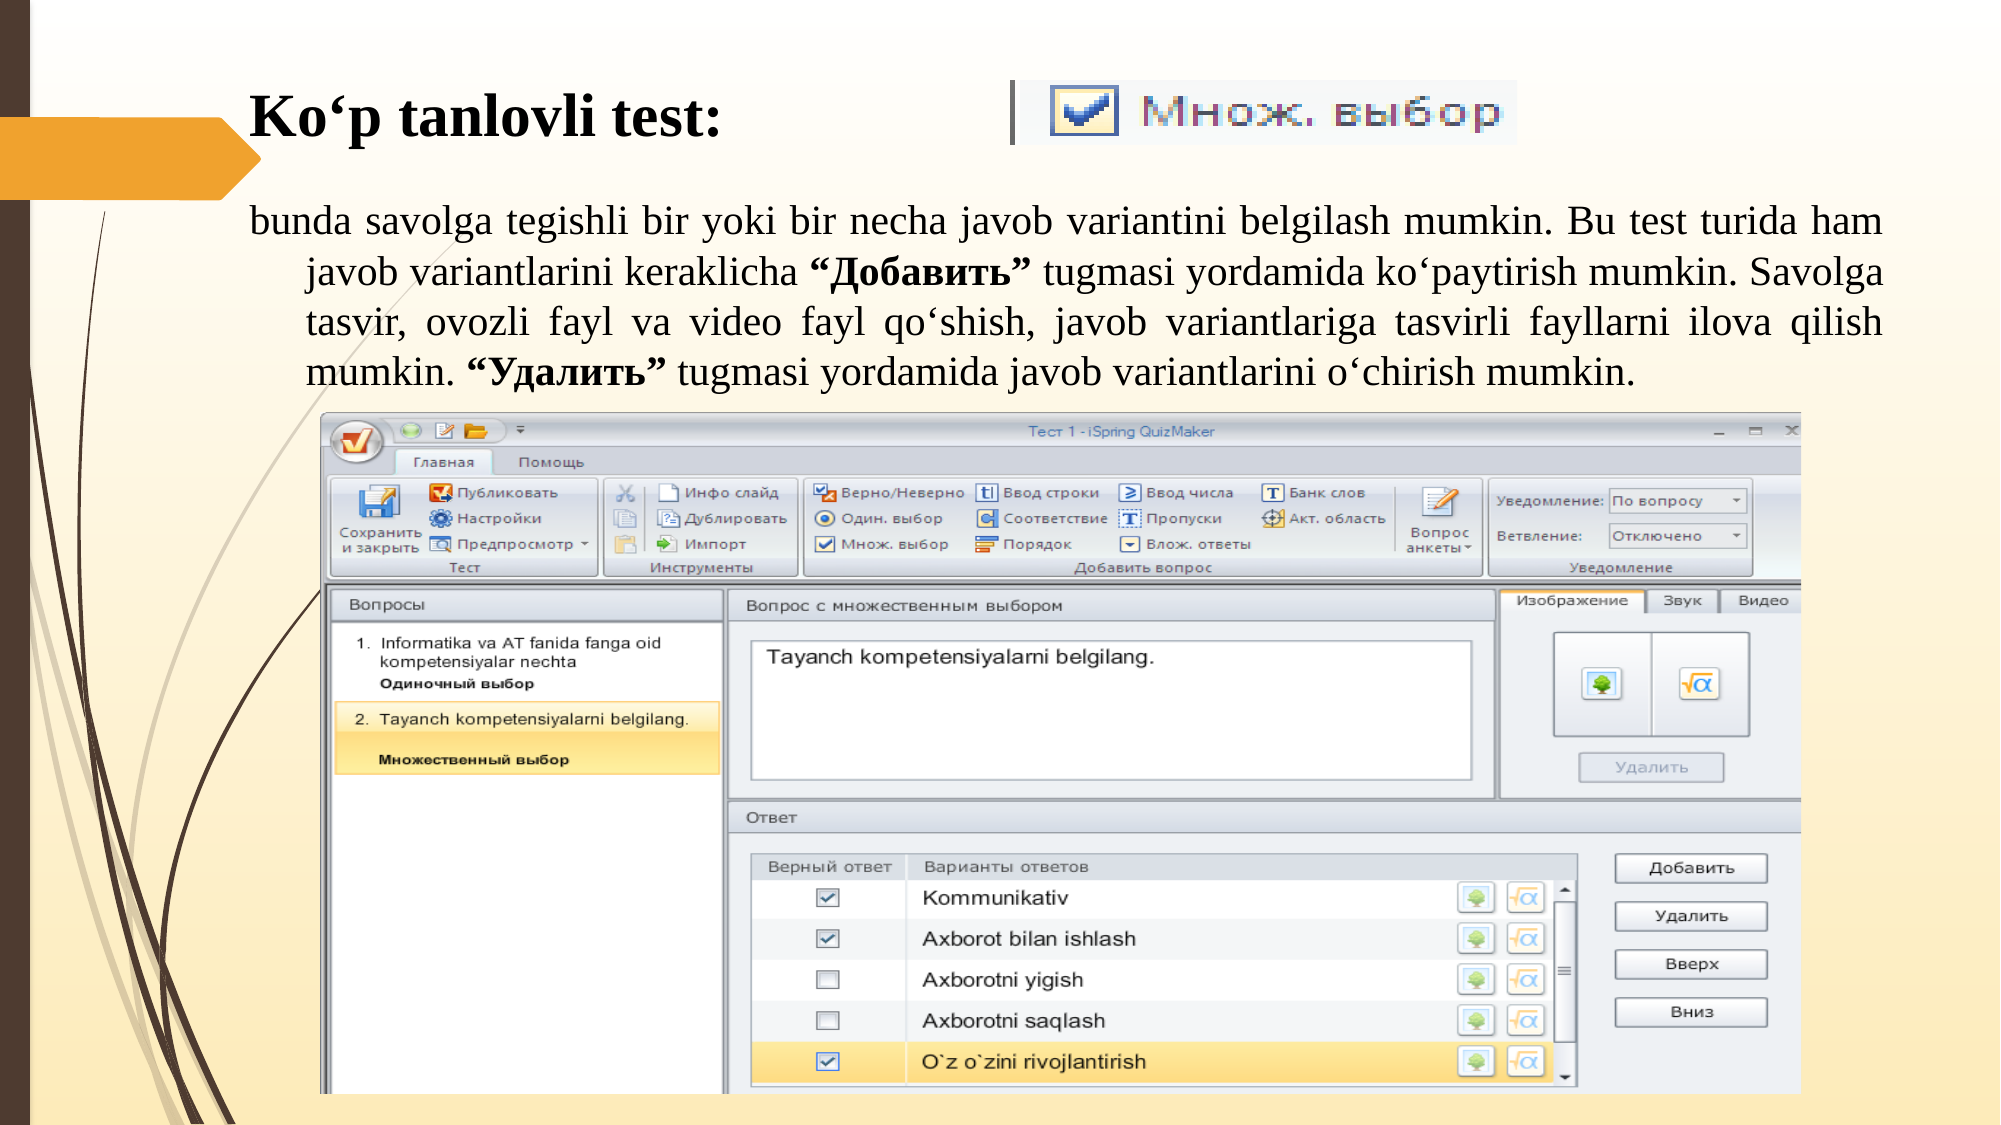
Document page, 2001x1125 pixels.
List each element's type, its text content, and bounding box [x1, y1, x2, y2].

title Ko‘p tanlovli test: [234, 67, 1887, 158]
list bunda savolga tegishli bir yoki bir necha javob variantini belgilash mumkin. Bu test turida ham javob variantlarini keraklicha “Добавить” tugmasi yordamida ko‘paytirish mumkin. Savolga tasvir, ovozli fayl va video fayl qo‘shish, javob variantlariga tasvirli fayllarni ilova qilish mumkin. “Удалить” tugmasi yordamida javob variantlarini o‘chirish mumkin. [234, 185, 1900, 440]
picture [319, 412, 1802, 1094]
picture [1009, 79, 1518, 145]
